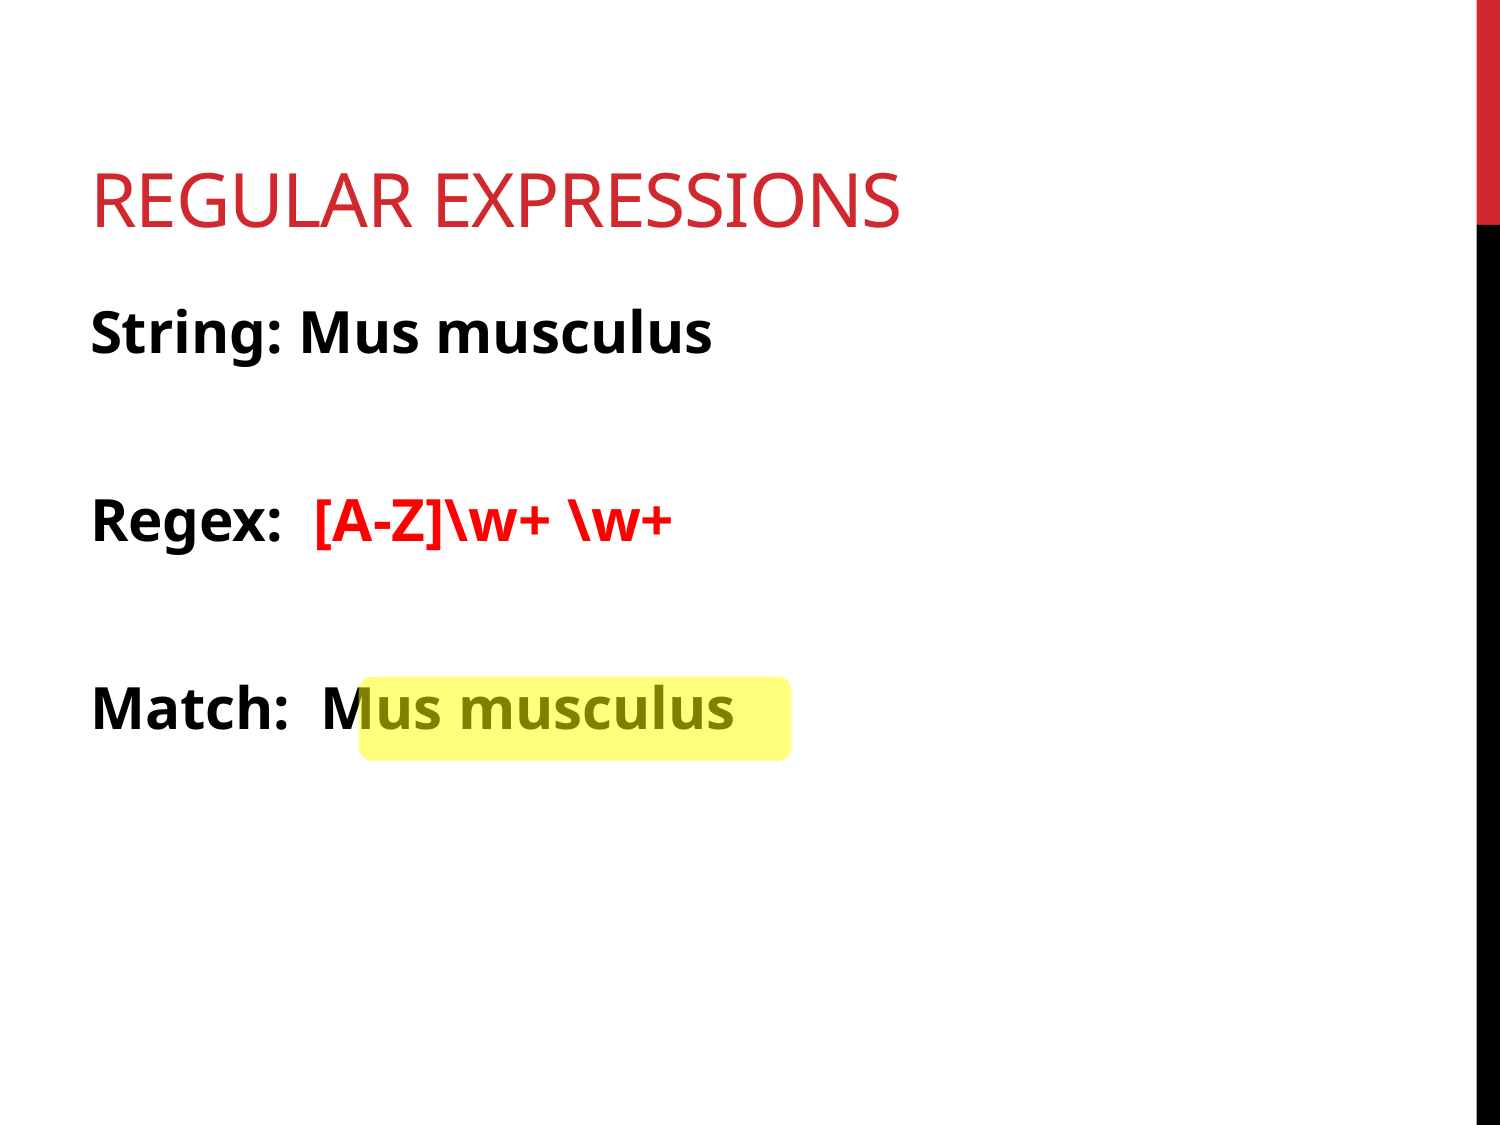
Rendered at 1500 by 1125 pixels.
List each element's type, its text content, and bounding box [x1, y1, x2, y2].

list String: Mus musculus Regex: [A-Z]\w+ \w+ Match: Mus musculus [75, 287, 1325, 781]
text_box [356, 674, 795, 764]
title Regular expressions [75, 25, 1325, 250]
